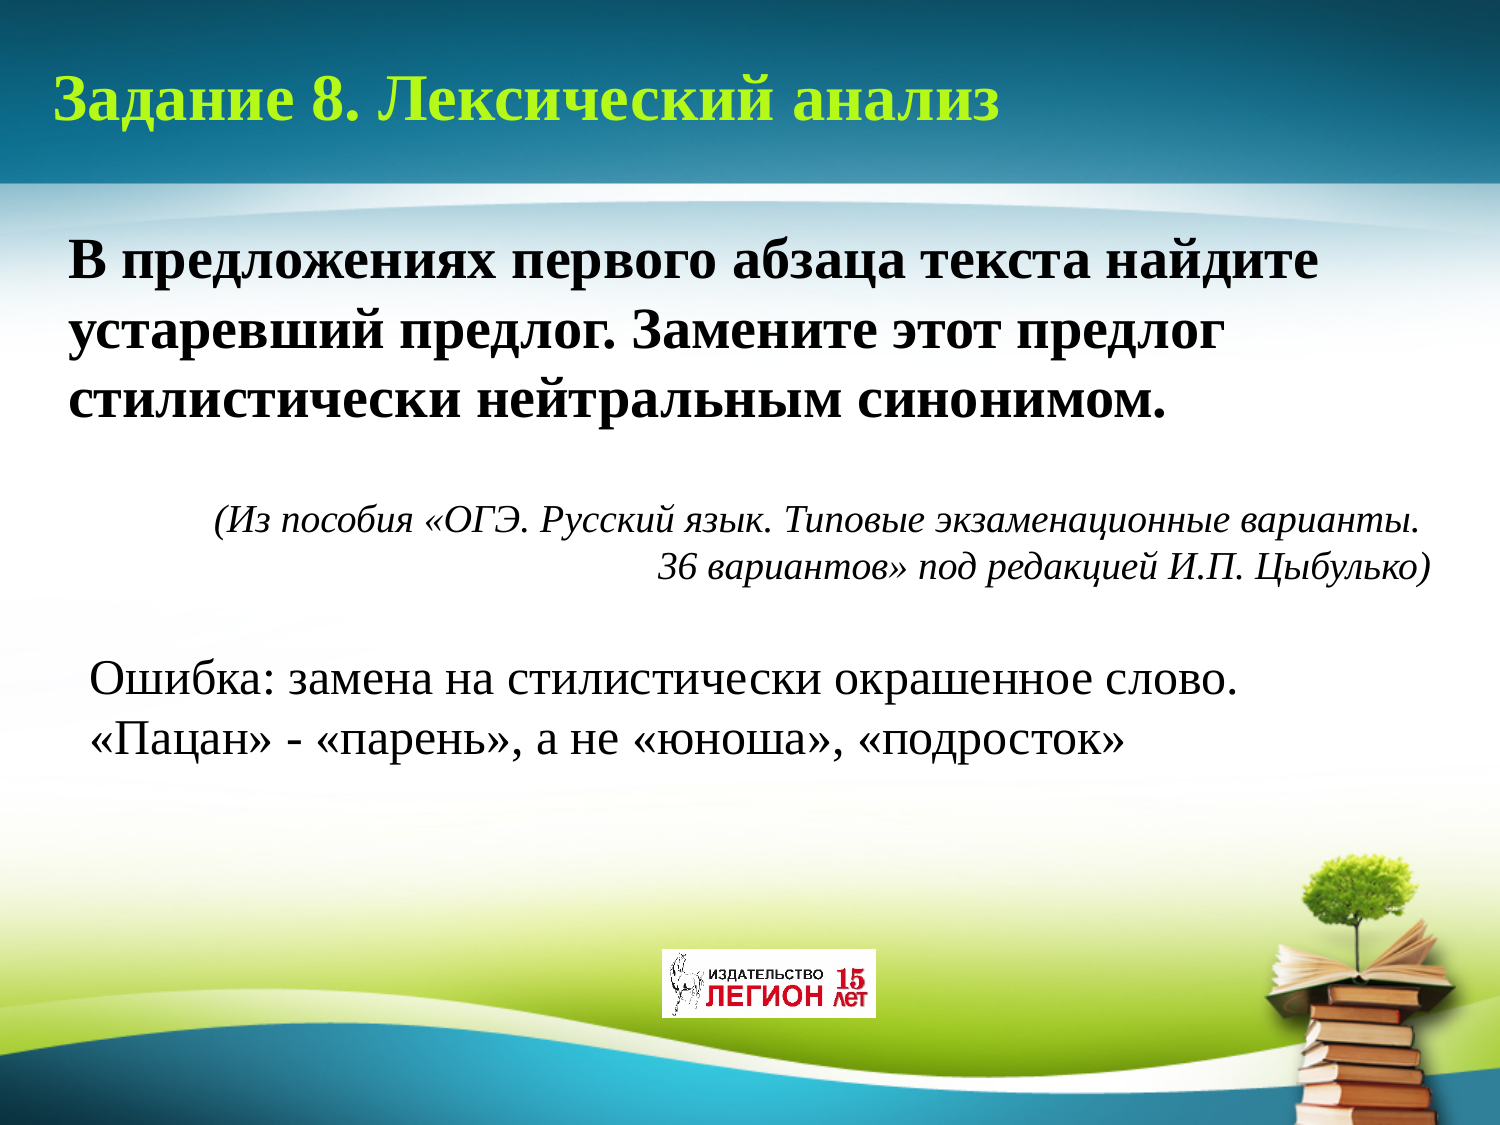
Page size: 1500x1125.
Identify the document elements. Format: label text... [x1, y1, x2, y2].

list В предложениях первого абзаца текста найдите устаревший предлог. Замените этот предлог стилистически нейтральным синонимом. (Из пособия «ОГЭ. Русский язык. Типовые экзаменационные варианты. 36 вариантов» под редакцией И.П. Цыбулько) [52, 212, 1448, 638]
title Задание 8. Лексический анализ [37, 0, 1463, 188]
text_box Ошибка: замена на стилистически окрашенное слово. «Пацан» - «парень», а не «юноша», «подросток» [74, 637, 1425, 773]
picture [0, 0, 1500, 1125]
